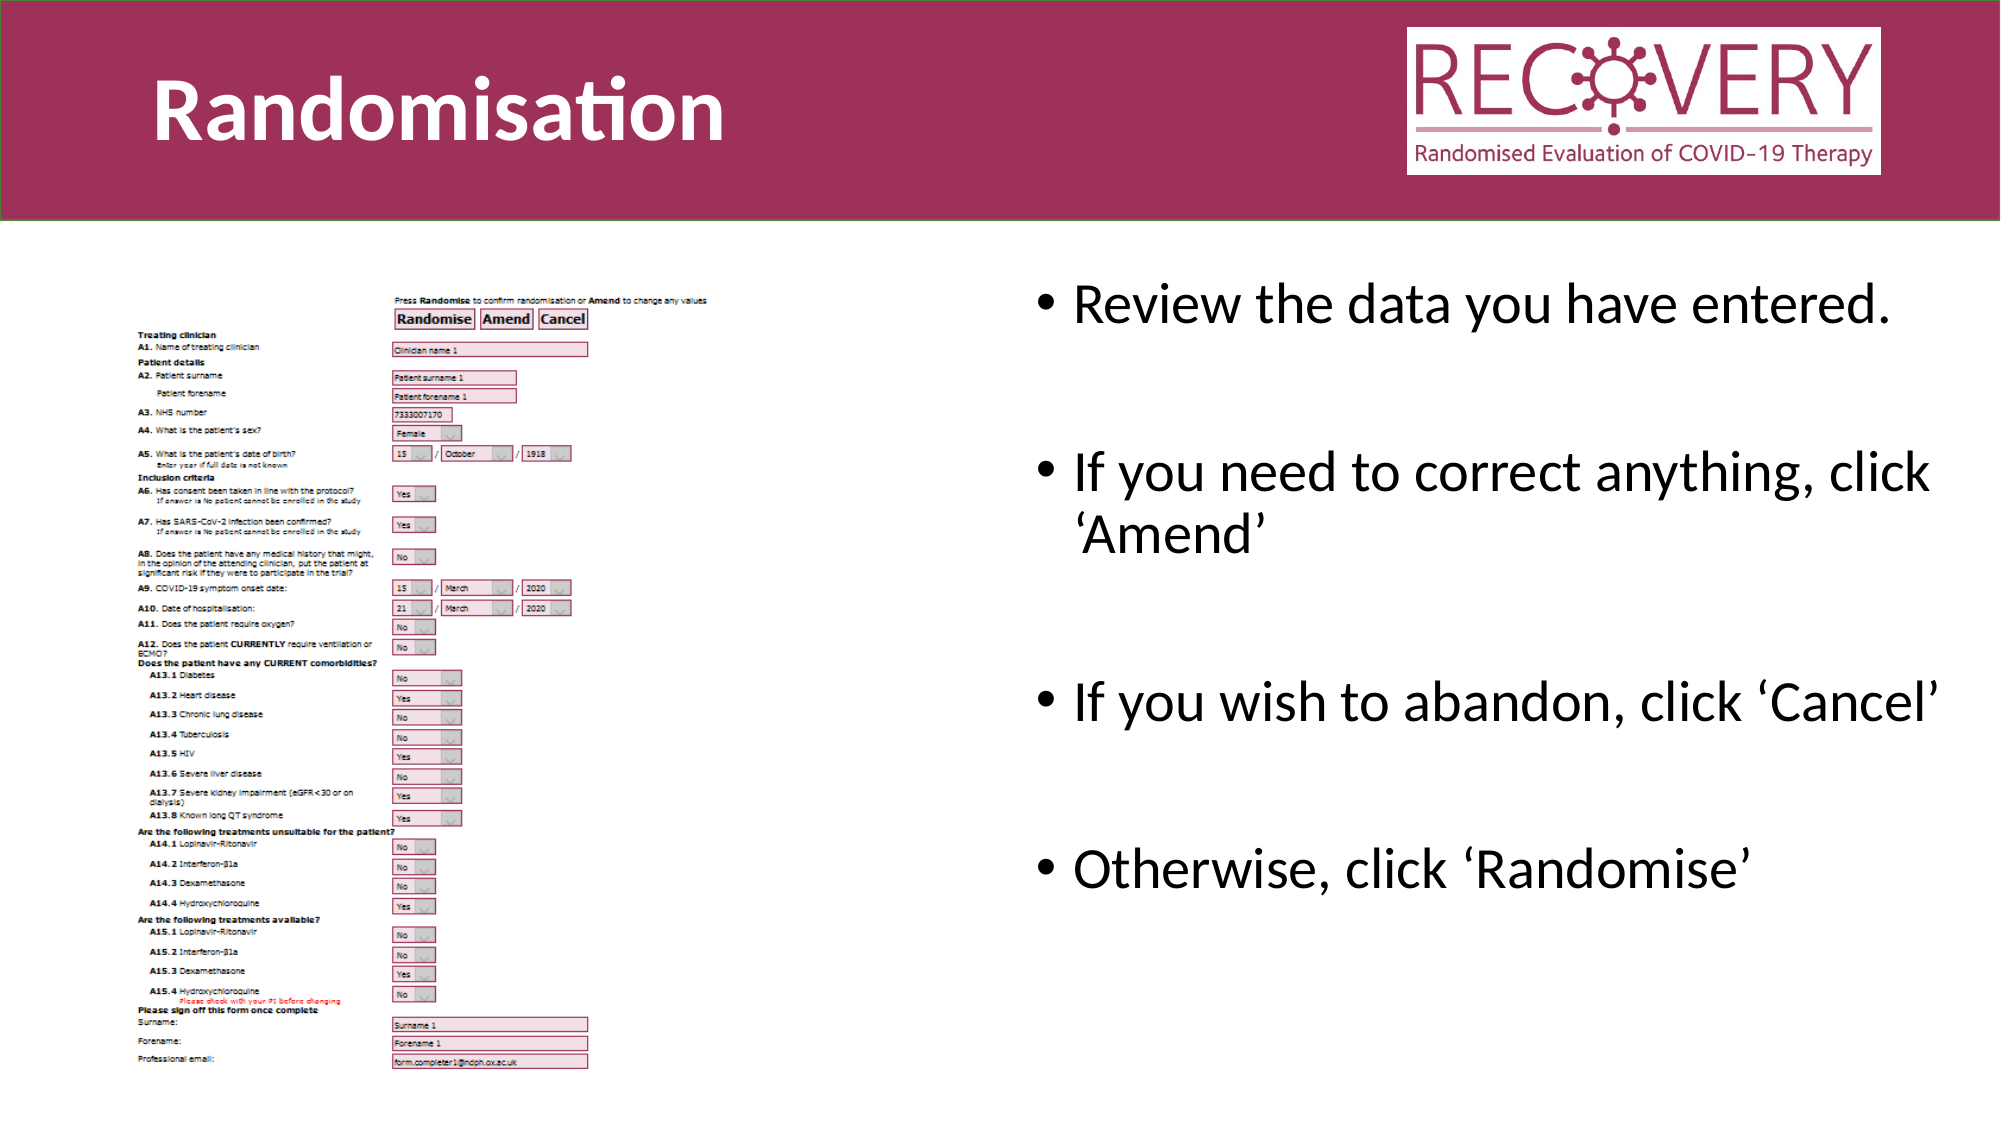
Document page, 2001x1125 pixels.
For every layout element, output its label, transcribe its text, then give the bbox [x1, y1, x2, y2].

picture [137, 234, 745, 1072]
title Randomisation [137, 2, 1863, 220]
text_box Review the data you have entered. If you need to correct anything, click ‘Amend’ If you wish to abandon, click ‘Cancel’ Otherwise, click ‘Randomise’ [1020, 265, 1962, 1076]
picture [1407, 27, 1881, 175]
